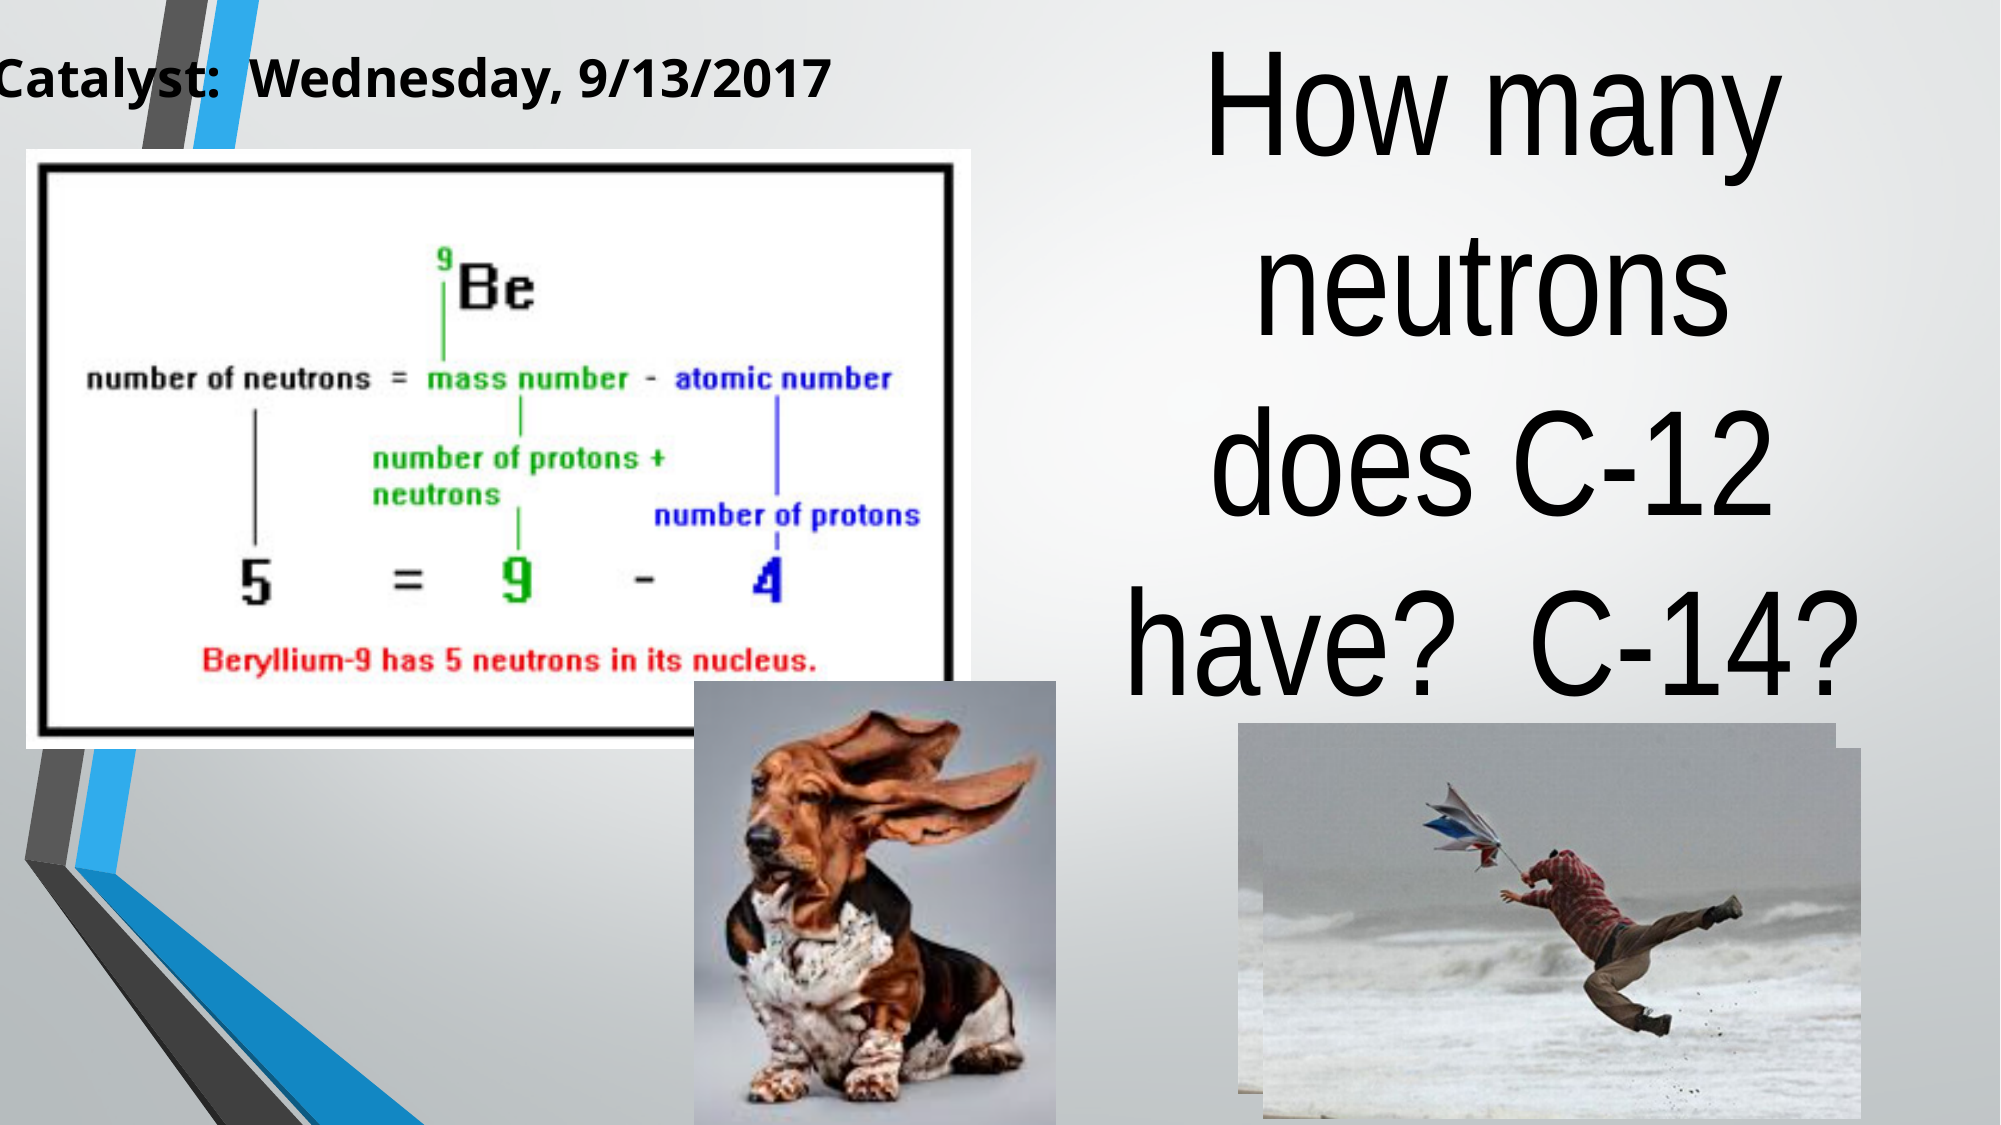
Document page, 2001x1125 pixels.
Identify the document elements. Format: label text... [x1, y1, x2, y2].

title Catalyst: Wednesday, 9/13/2017 [0, 0, 858, 116]
picture [1237, 723, 1861, 1120]
list How many neutrons does C-12 have? C-14? [1102, 0, 1885, 828]
picture [25, 149, 1056, 1125]
